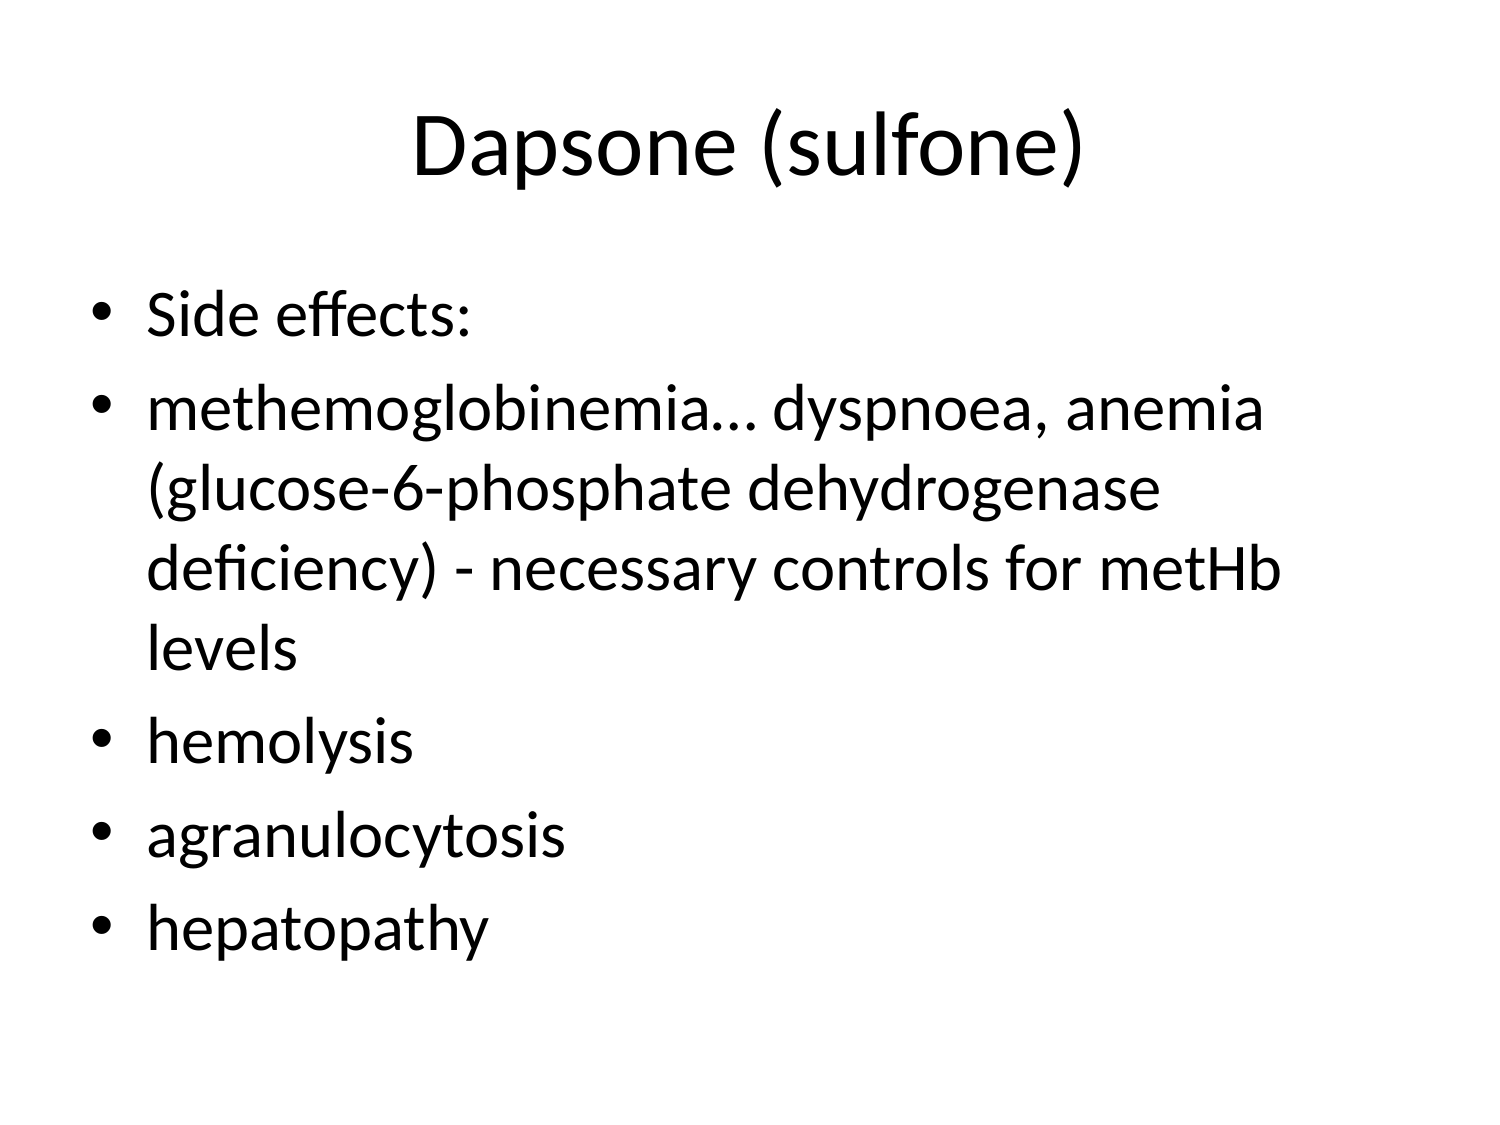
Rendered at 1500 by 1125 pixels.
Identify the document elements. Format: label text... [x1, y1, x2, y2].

title Dapsone (sulfone) [75, 45, 1425, 233]
list Side effects: methemoglobinemia… dyspnoea, anemia (glucose-6-phosphate dehydrogenase deficiency) - necessary controls for metHb levels hemolysis agranulocytosis hepatopathy [75, 262, 1425, 1005]
